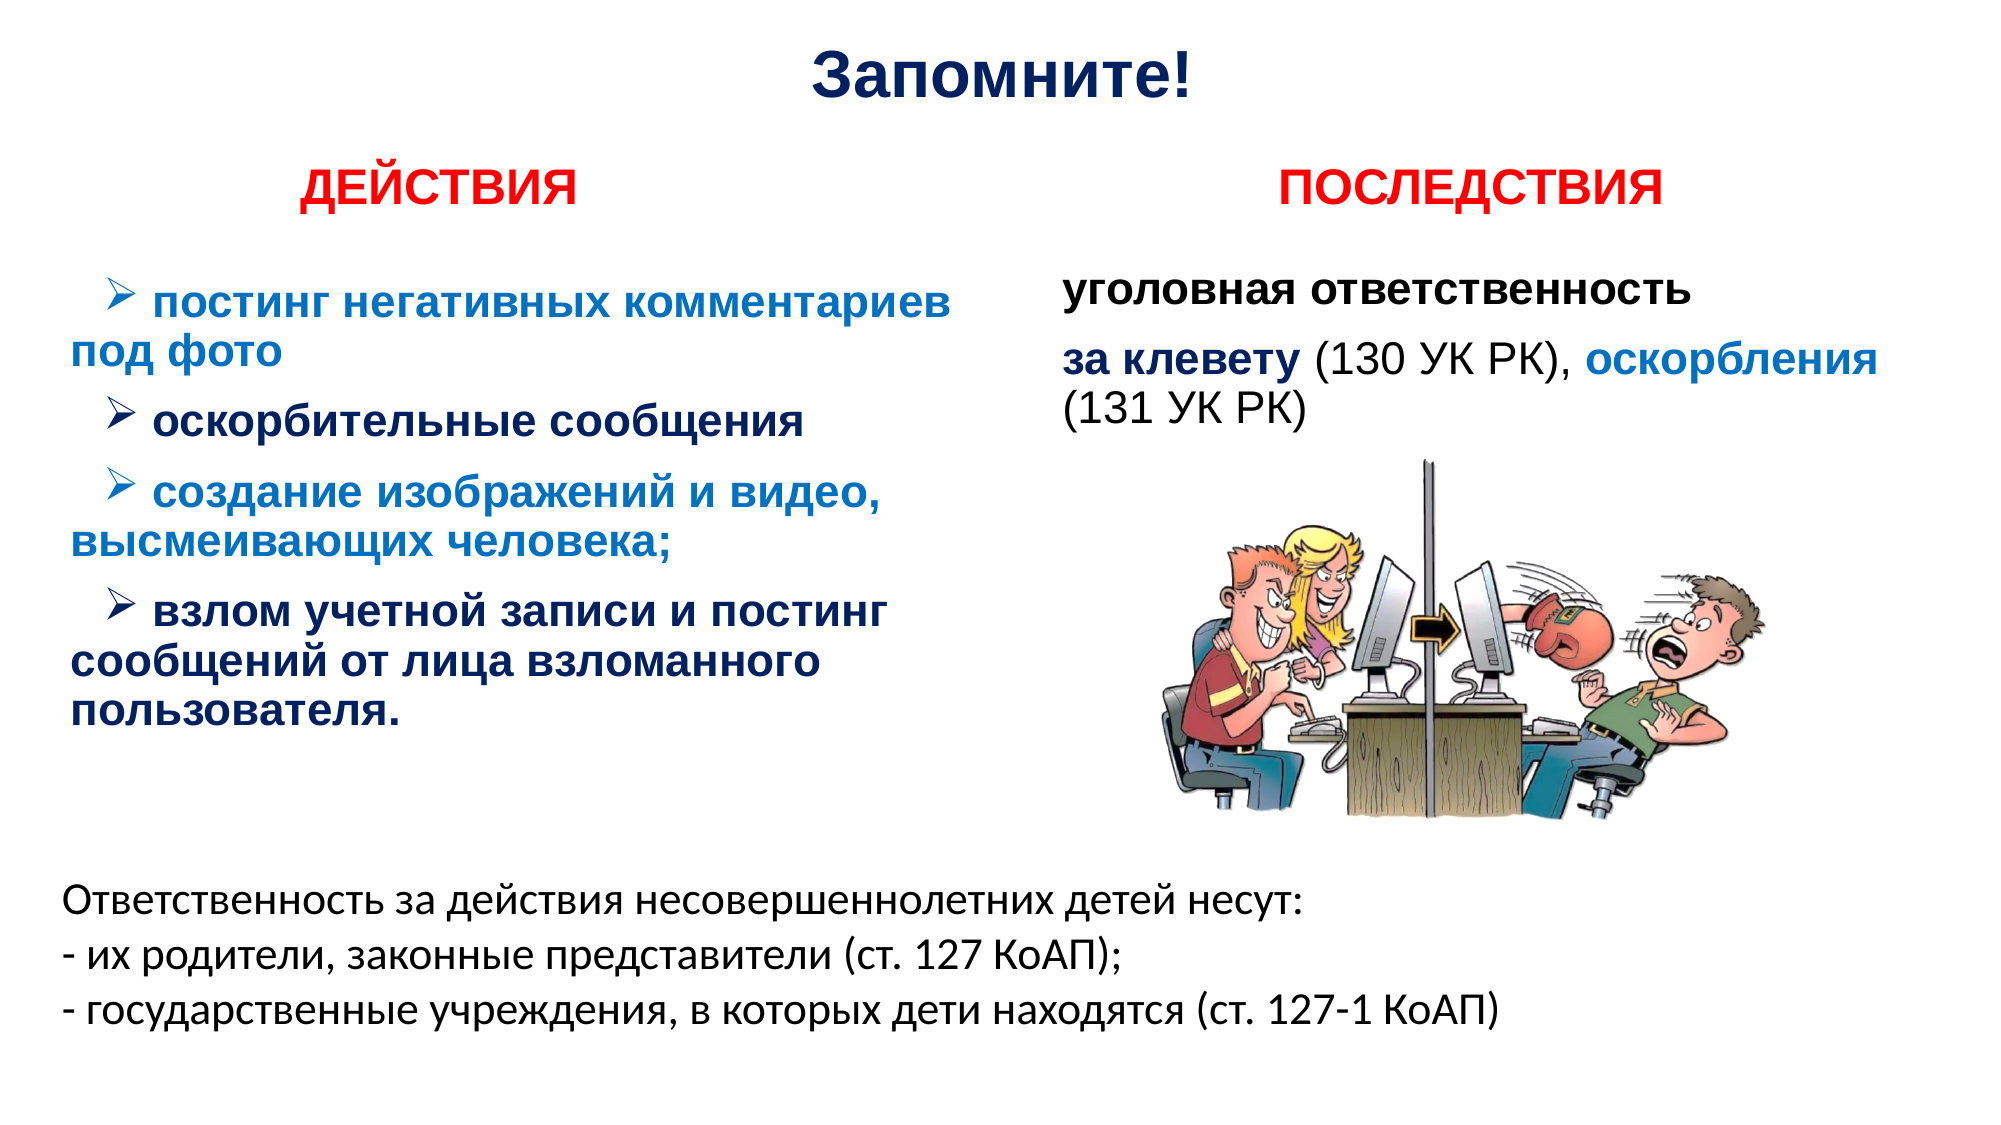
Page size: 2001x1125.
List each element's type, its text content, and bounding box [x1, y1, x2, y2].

text_box Ответственность за действия несовершеннолетних детей несут: - их родители, законные представители (ст. 127 КоАП); - государственные учреждения, в которых дети находятся (ст. 127-1 КоАП) [47, 861, 1880, 1042]
list уголовная ответственность за клевету (130 УК РК), оскорбления (131 УК РК) [1047, 257, 1945, 953]
picture [1157, 459, 1772, 822]
list постинг негативных комментариев под фото оскорбительные сообщения создание изображений и видео, высмеивающих человека; взлом учетной записи и постинг сообщений от лица взломанного пользователя. [55, 270, 971, 779]
list ПОСЛЕДСТВИЯ [982, 117, 1961, 223]
list ДЕЙСТВИЯ [55, 117, 824, 223]
title Запомните! [0, 12, 2000, 139]
